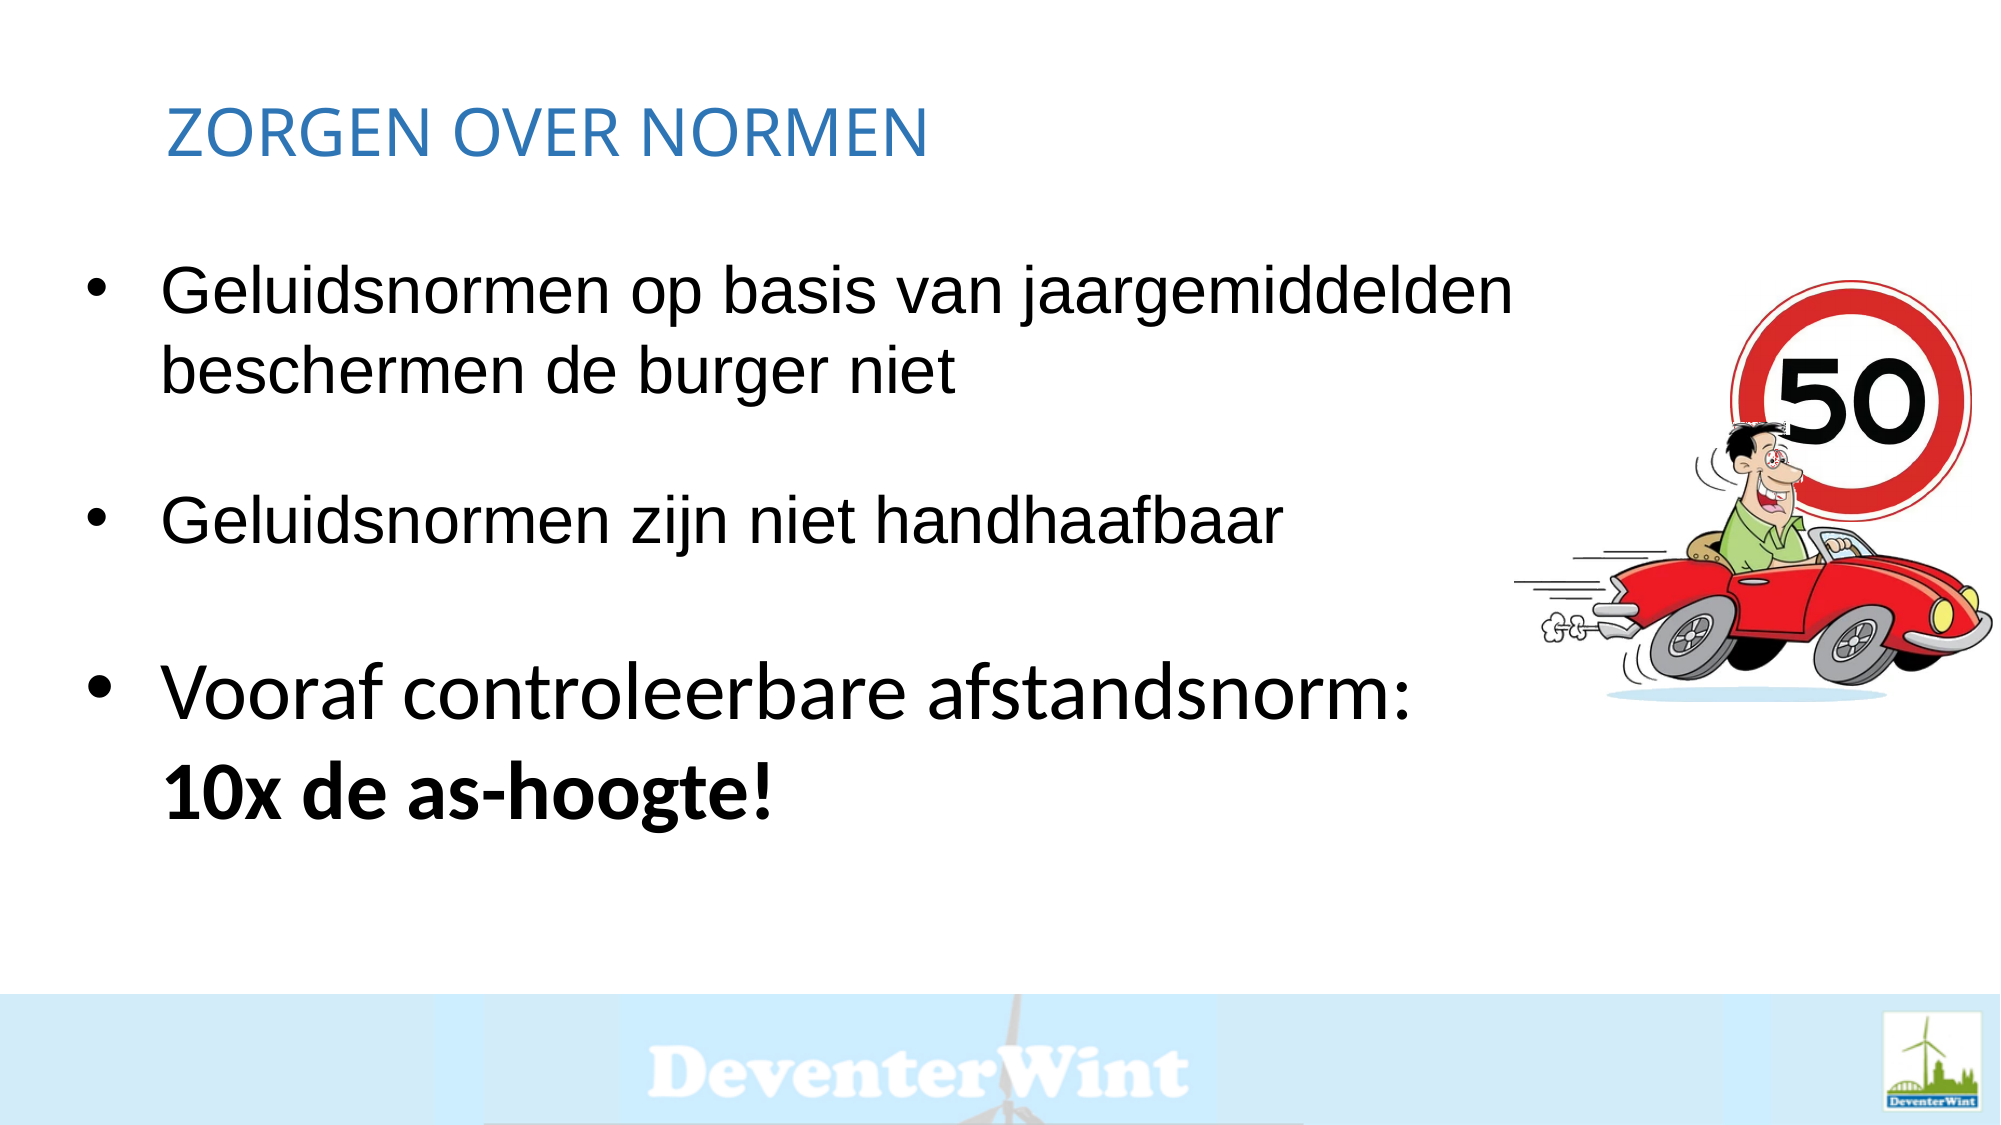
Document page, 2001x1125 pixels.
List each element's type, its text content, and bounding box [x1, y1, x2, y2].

picture [1513, 280, 1993, 703]
text_box ZORGEN OVER NORMEN [151, 82, 1690, 178]
picture [0, 993, 2000, 1125]
text_box Geluidsnormen op basis van jaargemiddelden beschermen de burger niet Geluidsnormen zijn niet handhaafbaar Vooraf controleerbare afstandsnorm: 10x de as-hoogte! [70, 239, 1731, 914]
